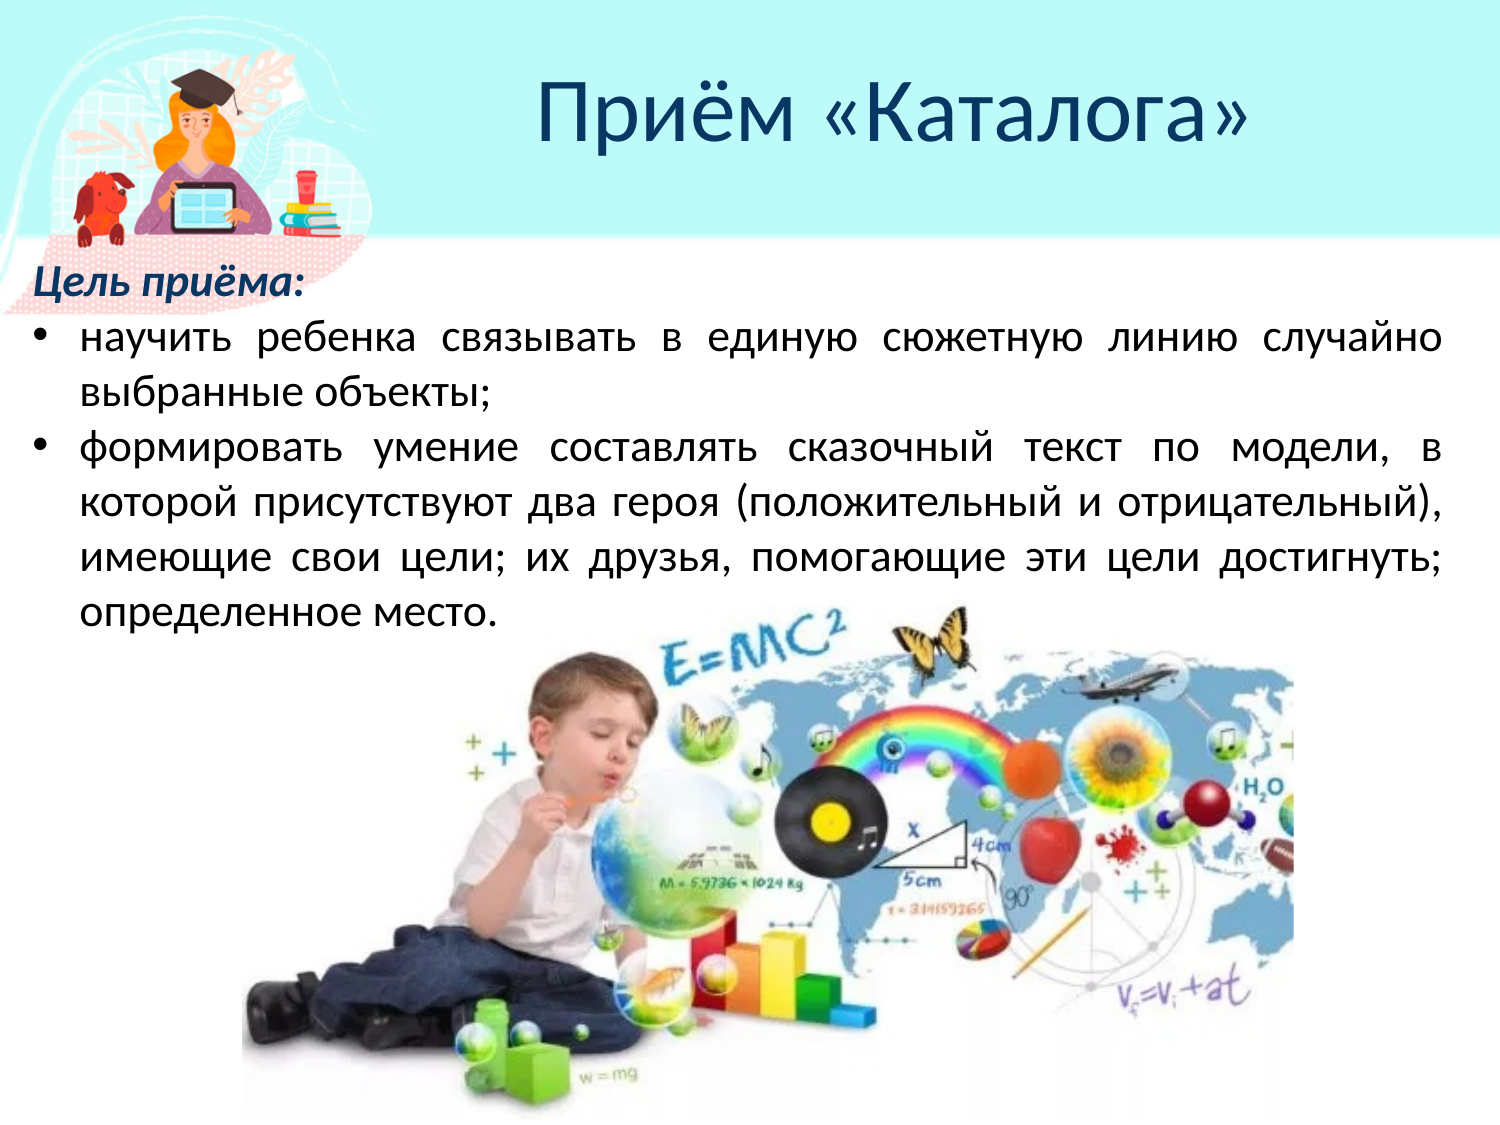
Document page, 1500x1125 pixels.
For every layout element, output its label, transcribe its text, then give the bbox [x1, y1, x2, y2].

picture [0, 0, 1500, 1125]
text_box Приём «Каталога» [520, 42, 1271, 168]
text_box Цель приёма: научить ребенка связывать в единую сюжетную линию случайно выбранные объекты; формировать умение составлять сказочный текст по модели, в которой присутствуют два героя (положительный и отрицательный), имеющие свои цели; их друзья, помогающие эти цели достигнуть; определенное место. [17, 243, 1459, 689]
